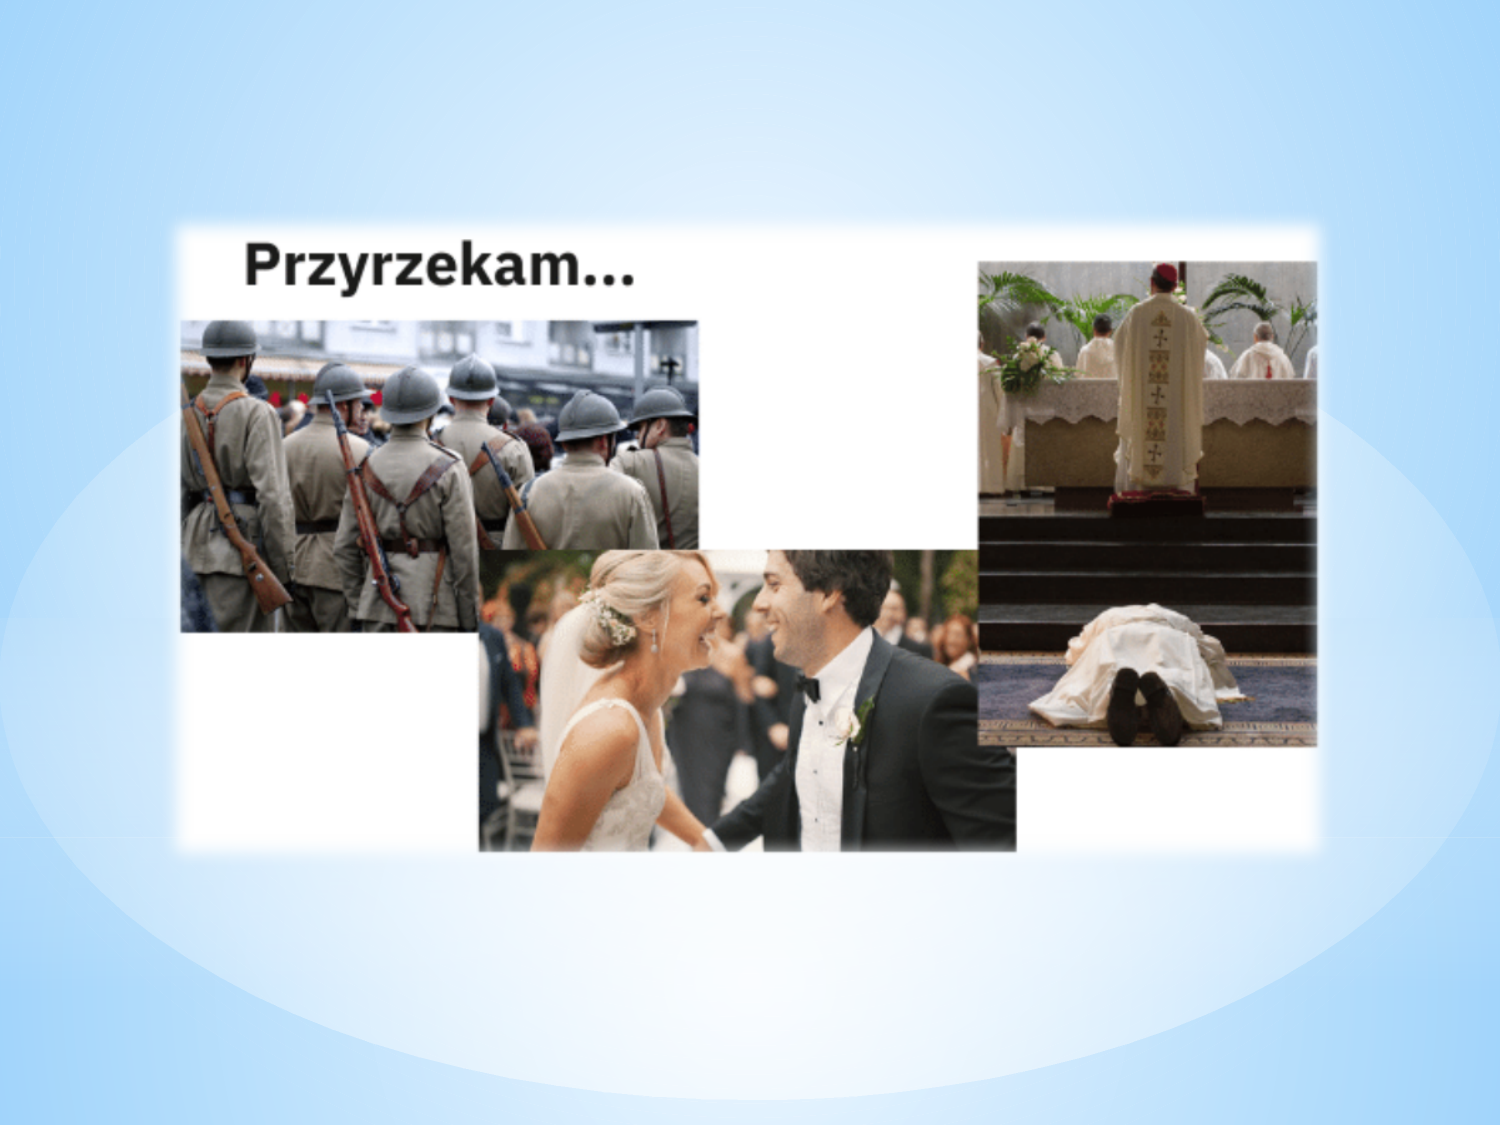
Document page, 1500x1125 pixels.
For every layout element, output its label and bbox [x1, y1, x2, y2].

list [159, 207, 1337, 870]
